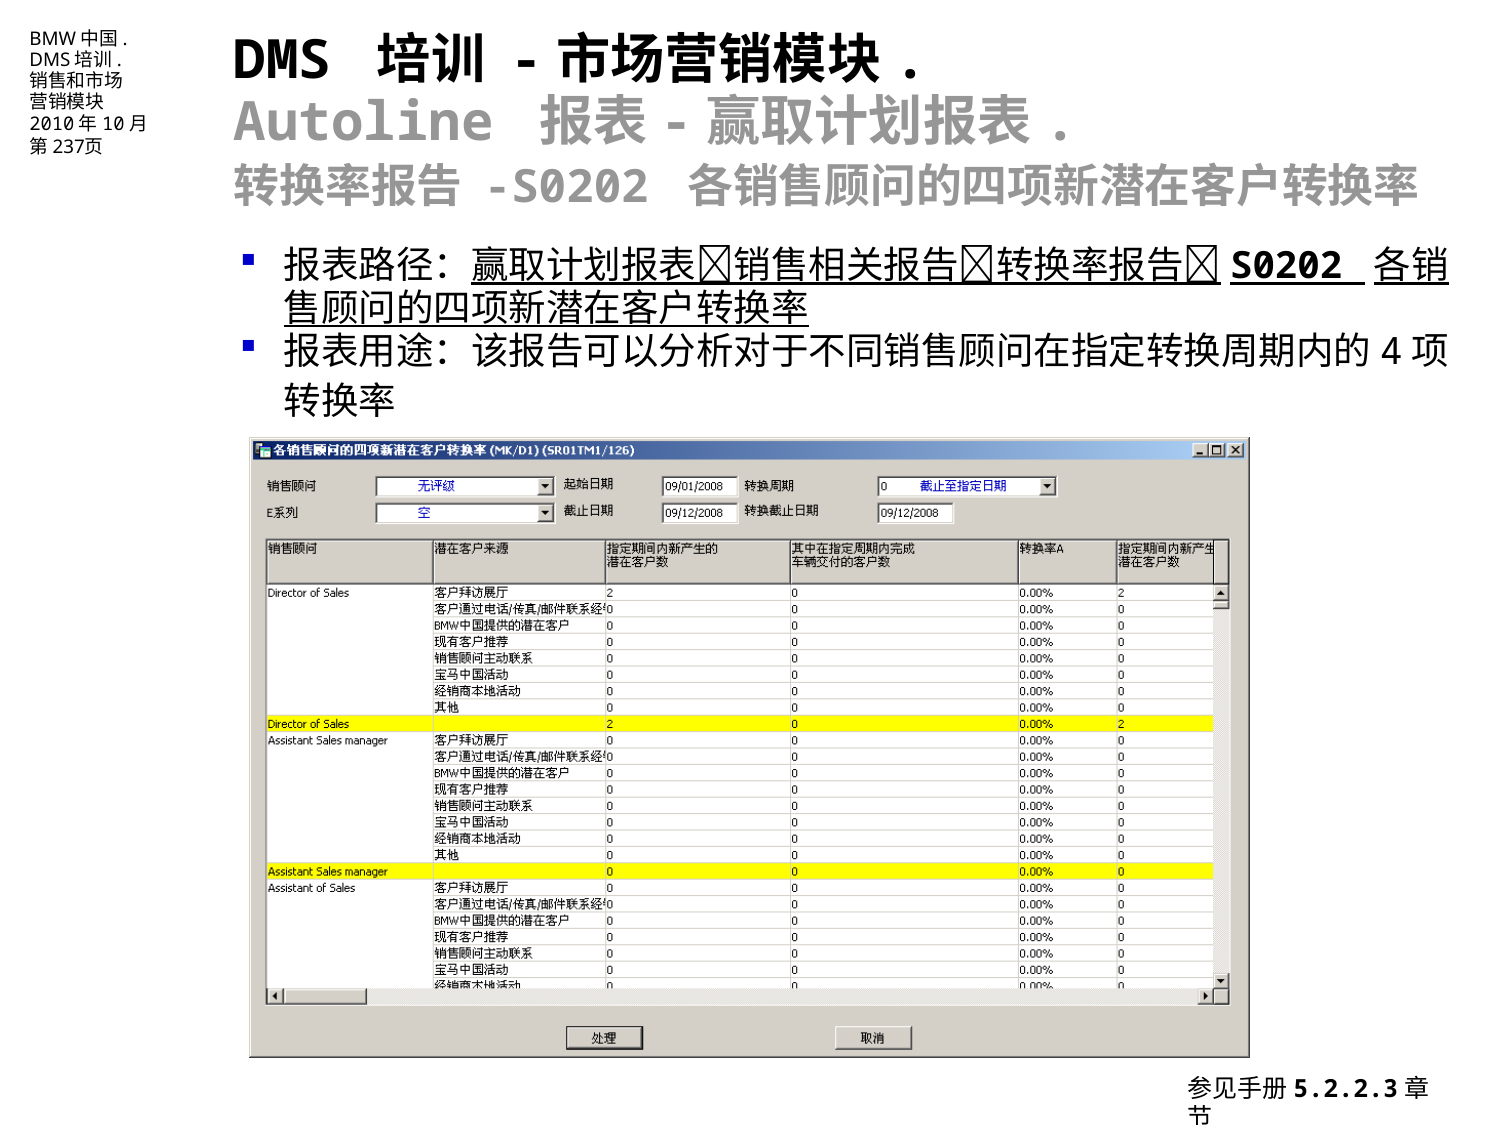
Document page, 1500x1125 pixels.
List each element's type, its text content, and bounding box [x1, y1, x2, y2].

text_box 报表路径：赢取计划报表销售相关报告转换率报告S0202 各销售顾问的四项新潜在客户转换率 报表用途：该报告可以分析对于不同销售顾问在指定转换周期内的4项转换率 [224, 237, 1482, 1055]
title DMS 培训 -市场营销模块. Autoline 报表-赢取计划报表. 转换率报告 -S0202 各销售顾问的四项新潜在客户转换率 [219, 21, 1475, 203]
picture [249, 437, 1251, 1059]
text_box 参见手册5.2.2.3章节 [1187, 1074, 1451, 1125]
